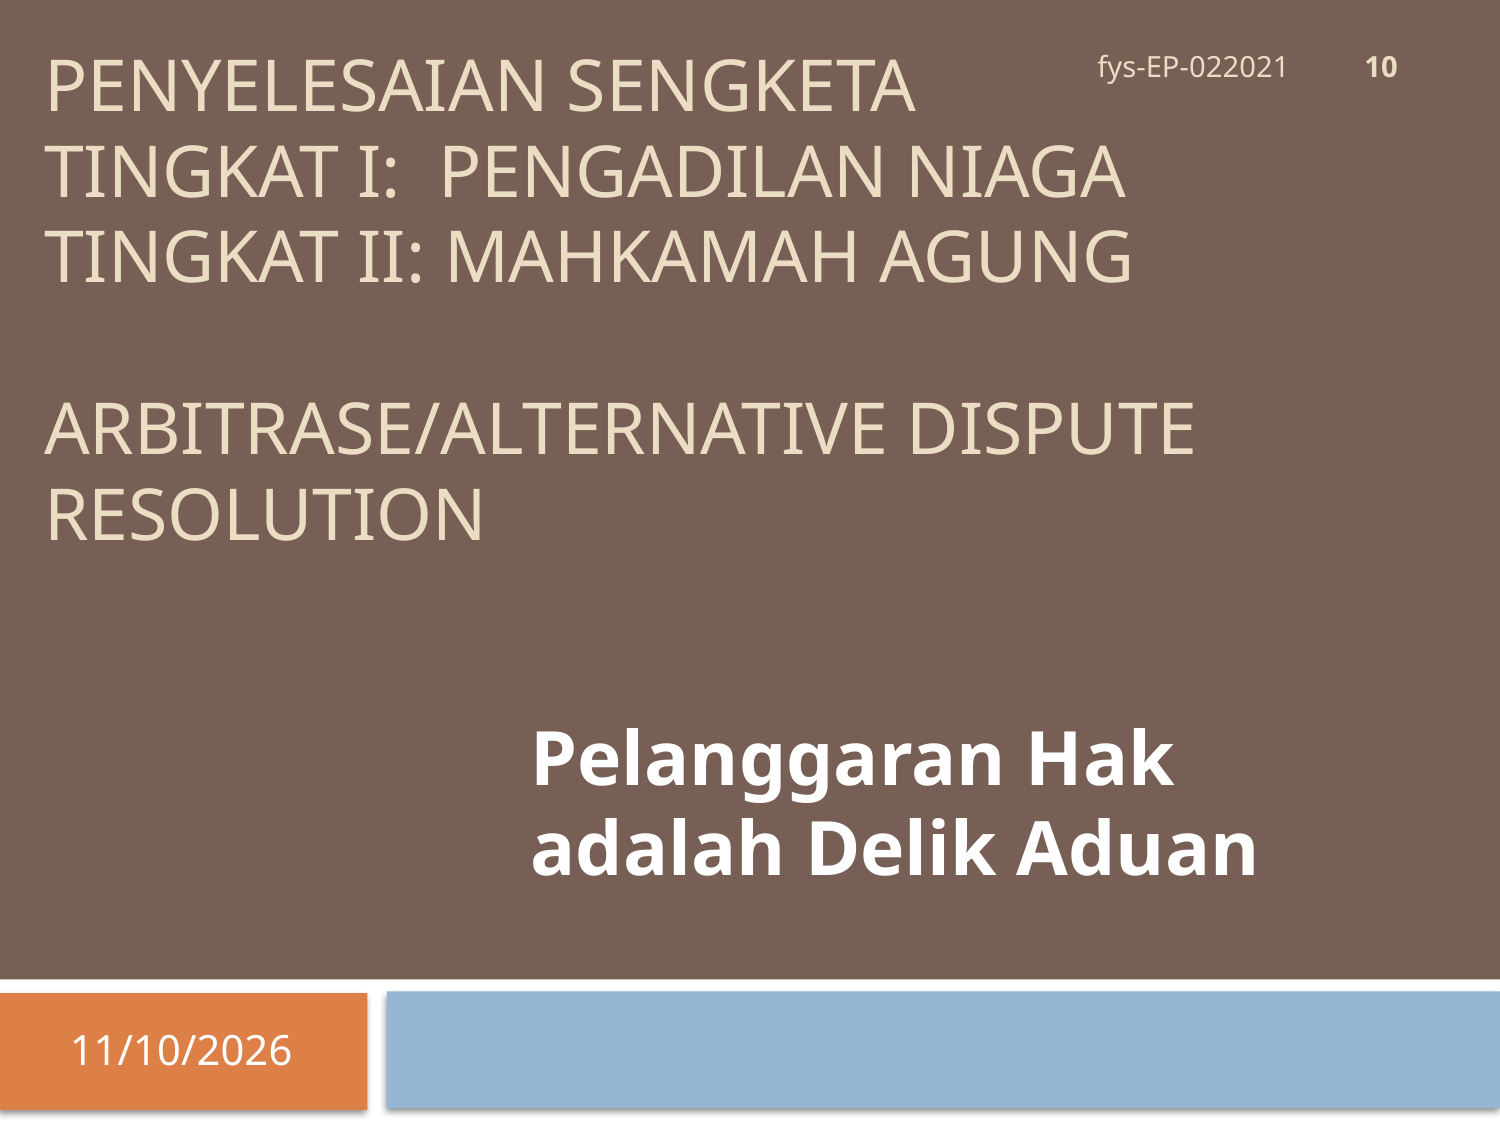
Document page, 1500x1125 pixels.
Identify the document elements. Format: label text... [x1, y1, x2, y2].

title Penyelesaian Sengketa Tingkat I: Pengadilan Niaga Tingkat II: Mahkamah Agung Arbitrase/Alternative Dispute Resolution [29, 31, 1500, 563]
subtitle Pelanggaran Hak adalah Delik Aduan [515, 656, 1441, 944]
slide_number 10 [1312, 37, 1450, 100]
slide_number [12, 995, 350, 1108]
footer fys-EP-022021 [342, 38, 1305, 99]
